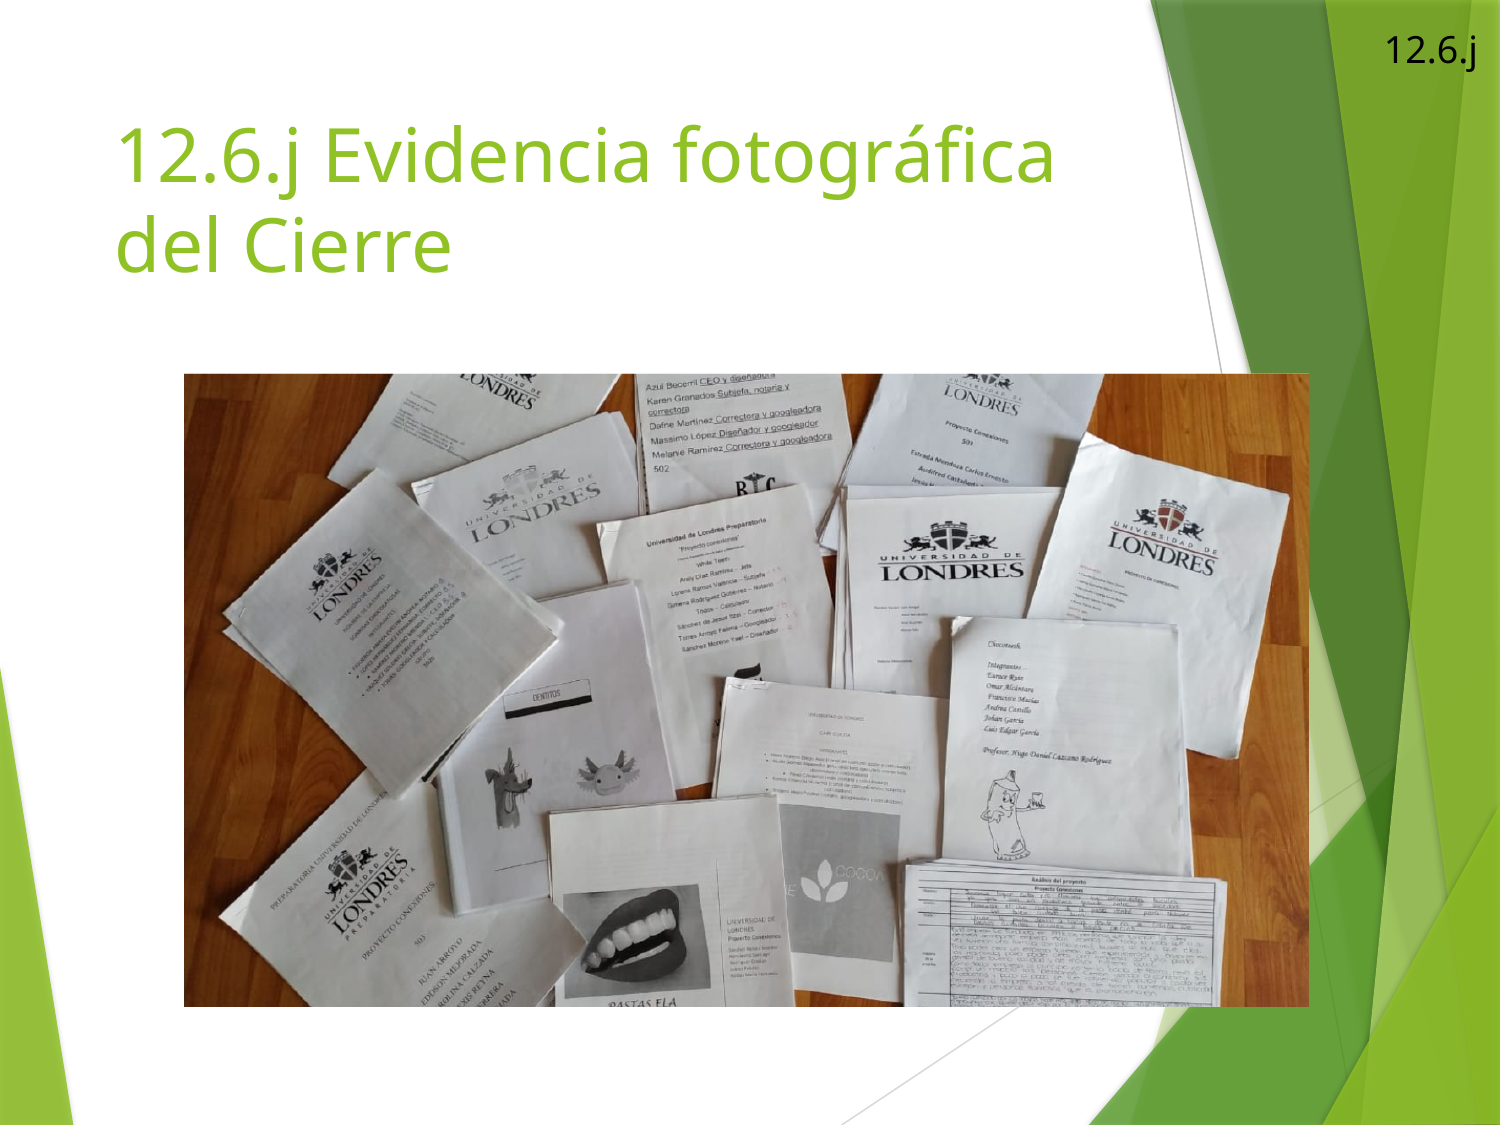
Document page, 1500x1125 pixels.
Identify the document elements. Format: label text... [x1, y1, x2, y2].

title 12.6.j Evidencia fotográfica del Cierre [99, 99, 1142, 317]
text_box 12.6.j [1369, 19, 1494, 79]
picture [185, 126, 1309, 1125]
